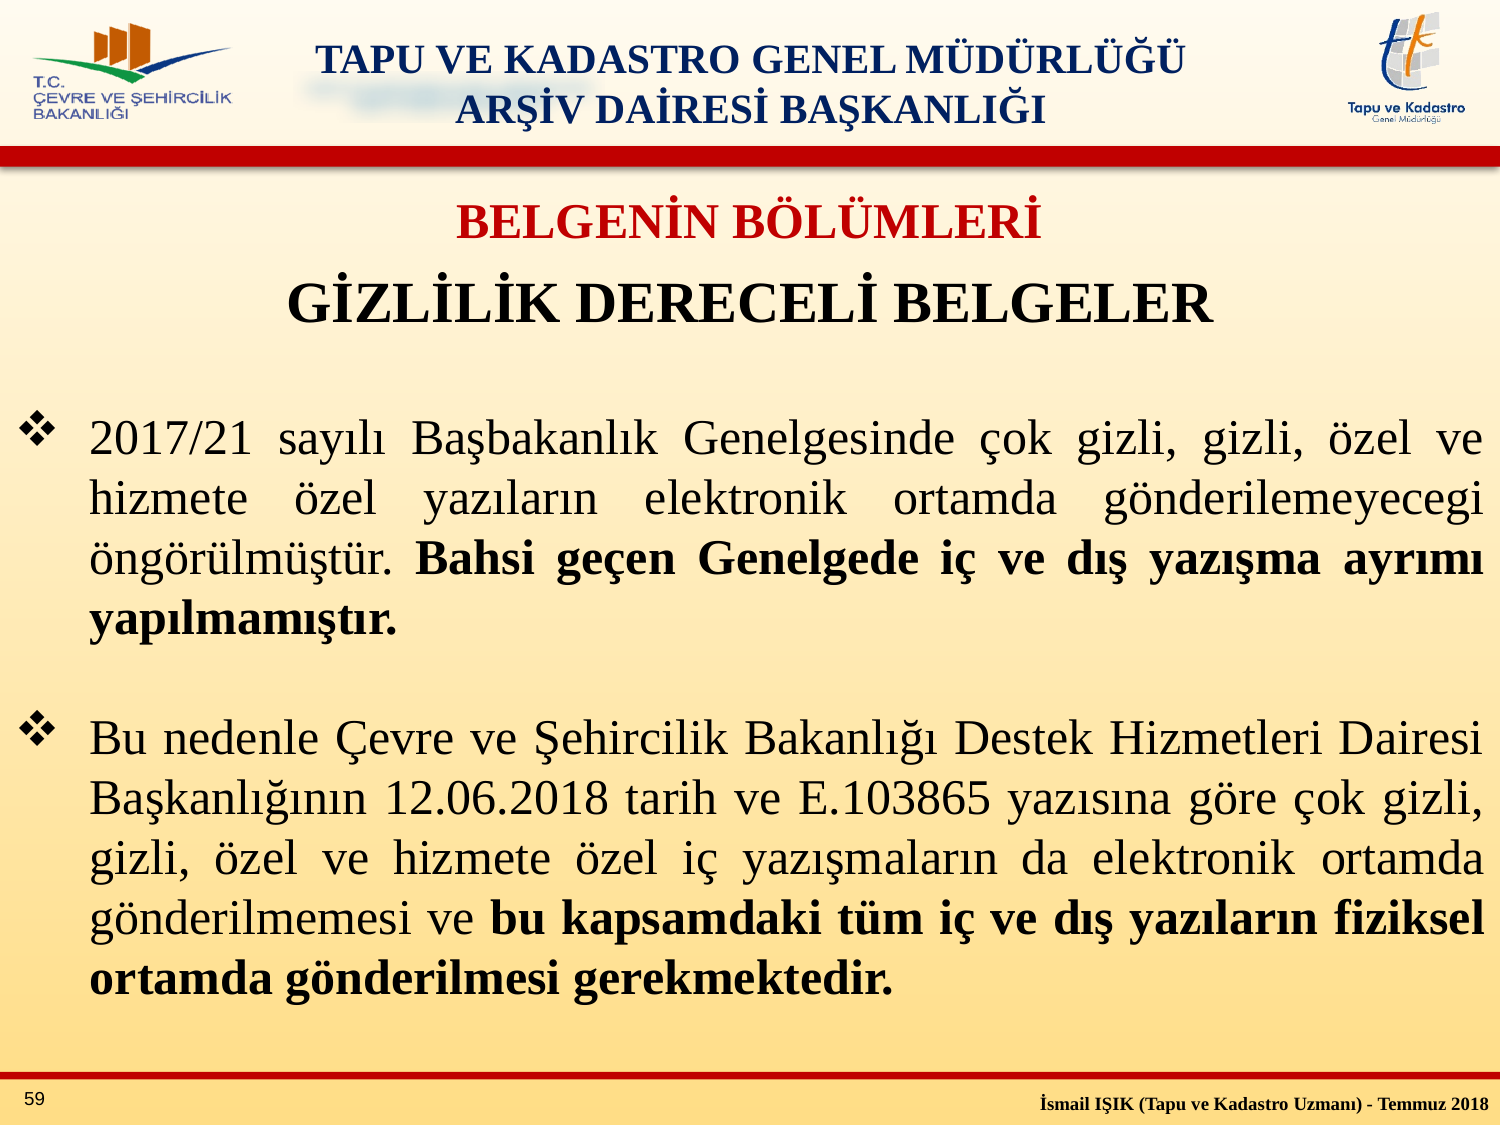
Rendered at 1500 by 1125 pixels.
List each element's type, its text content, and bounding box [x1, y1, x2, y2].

picture [1332, 3, 1479, 141]
picture [32, 23, 233, 119]
text_box GİZLİLİK DERECELİ BELGELER 2017/21 sayılı Başbakanlık Genelgesinde çok gizli, gizli, özel ve hizmete özel yazıların elektronik ortamda gönderilemeyecegi öngörülmüştür. Bahsi geçen Genelgede iç ve dış yazışma ayrımı yapılmamıştır. Bu nedenle Çevre ve Şehircilik Bakanlığı Destek Hizmetleri Dairesi Başkanlığının 12.06.2018 tarih ve E.103865 yazısına göre çok gizli, gizli, özel ve hizmete özel iç yazışmaların da elektronik ortamda gönderilmemesi ve bu kapsamdaki tüm iç ve dış yazıların fiziksel ortamda gönderilmesi gerekmektedir. [0, 256, 1500, 1012]
text_box BELGENİN BÖLÜMLERİ [0, 168, 1500, 256]
